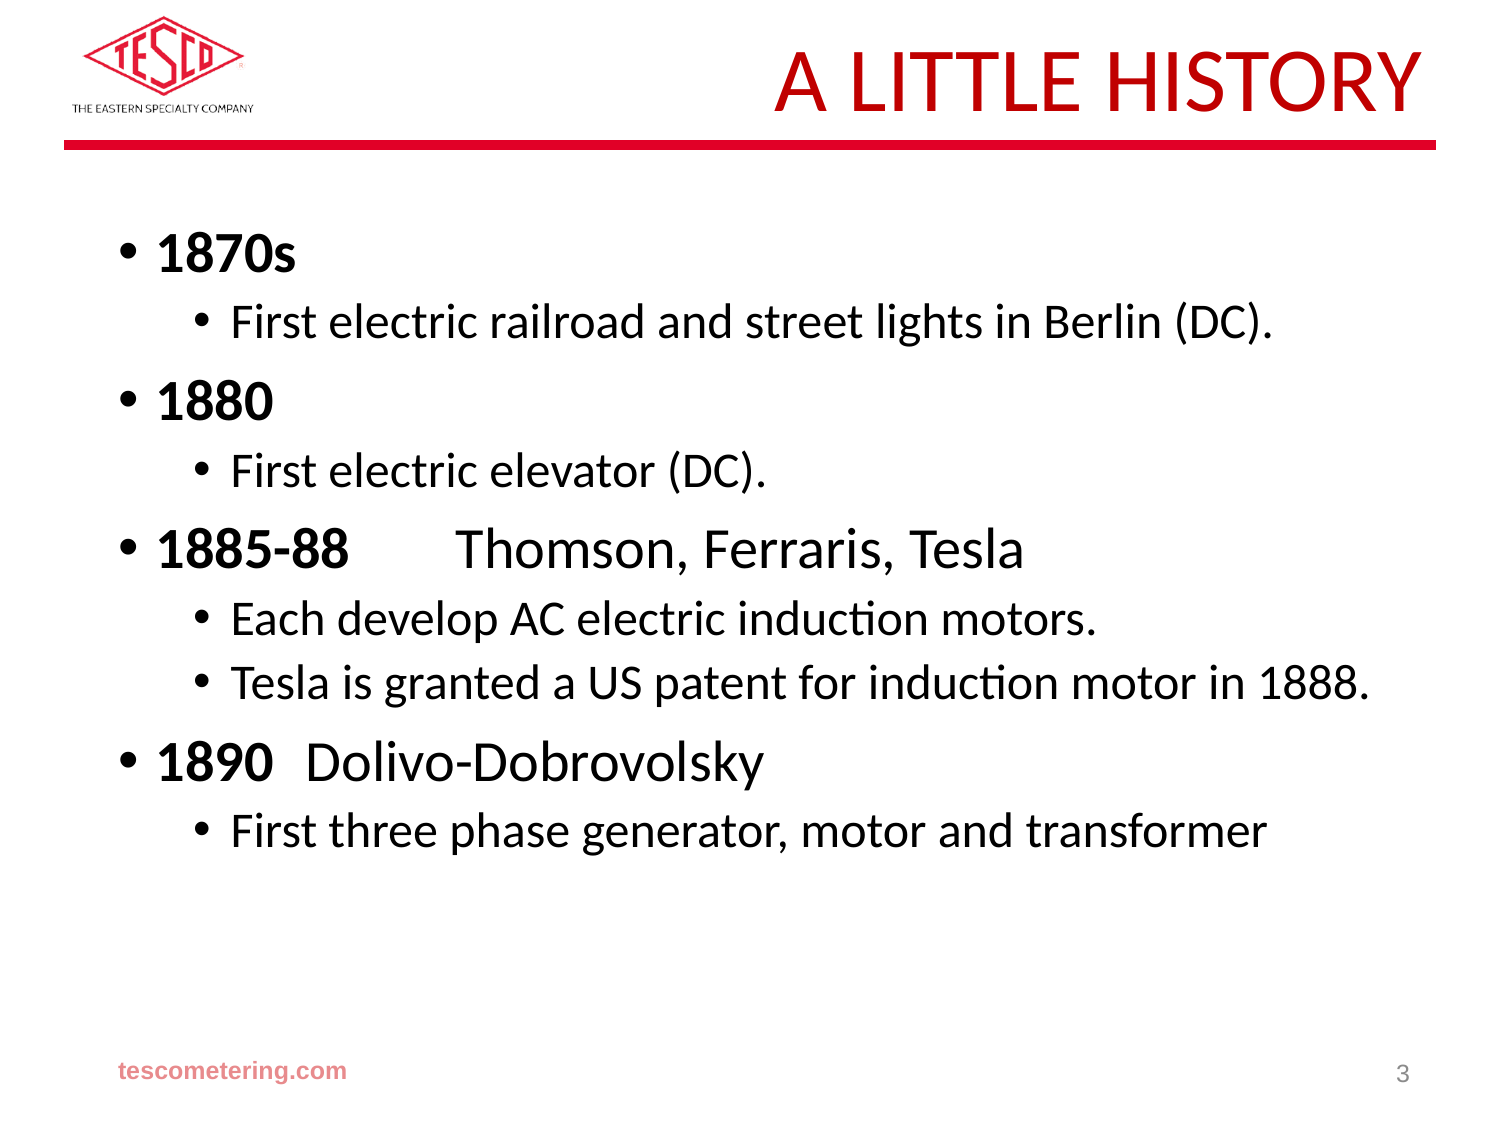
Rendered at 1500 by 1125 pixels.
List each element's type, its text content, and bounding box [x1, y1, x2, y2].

title A Little History [255, 25, 1438, 138]
footer tescometering.com [103, 1039, 610, 1100]
list 1870s First electric railroad and street lights in Berlin (DC). 1880 First electric elevator (DC). 1885-88 Thomson, Ferraris, Tesla Each develop AC electric induction motors. Tesla is granted a US patent for induction motor in 1888. 1890 Dolivo-Dobrovolsky First three phase generator, motor and transformer [103, 214, 1397, 1010]
picture [72, 9, 256, 121]
